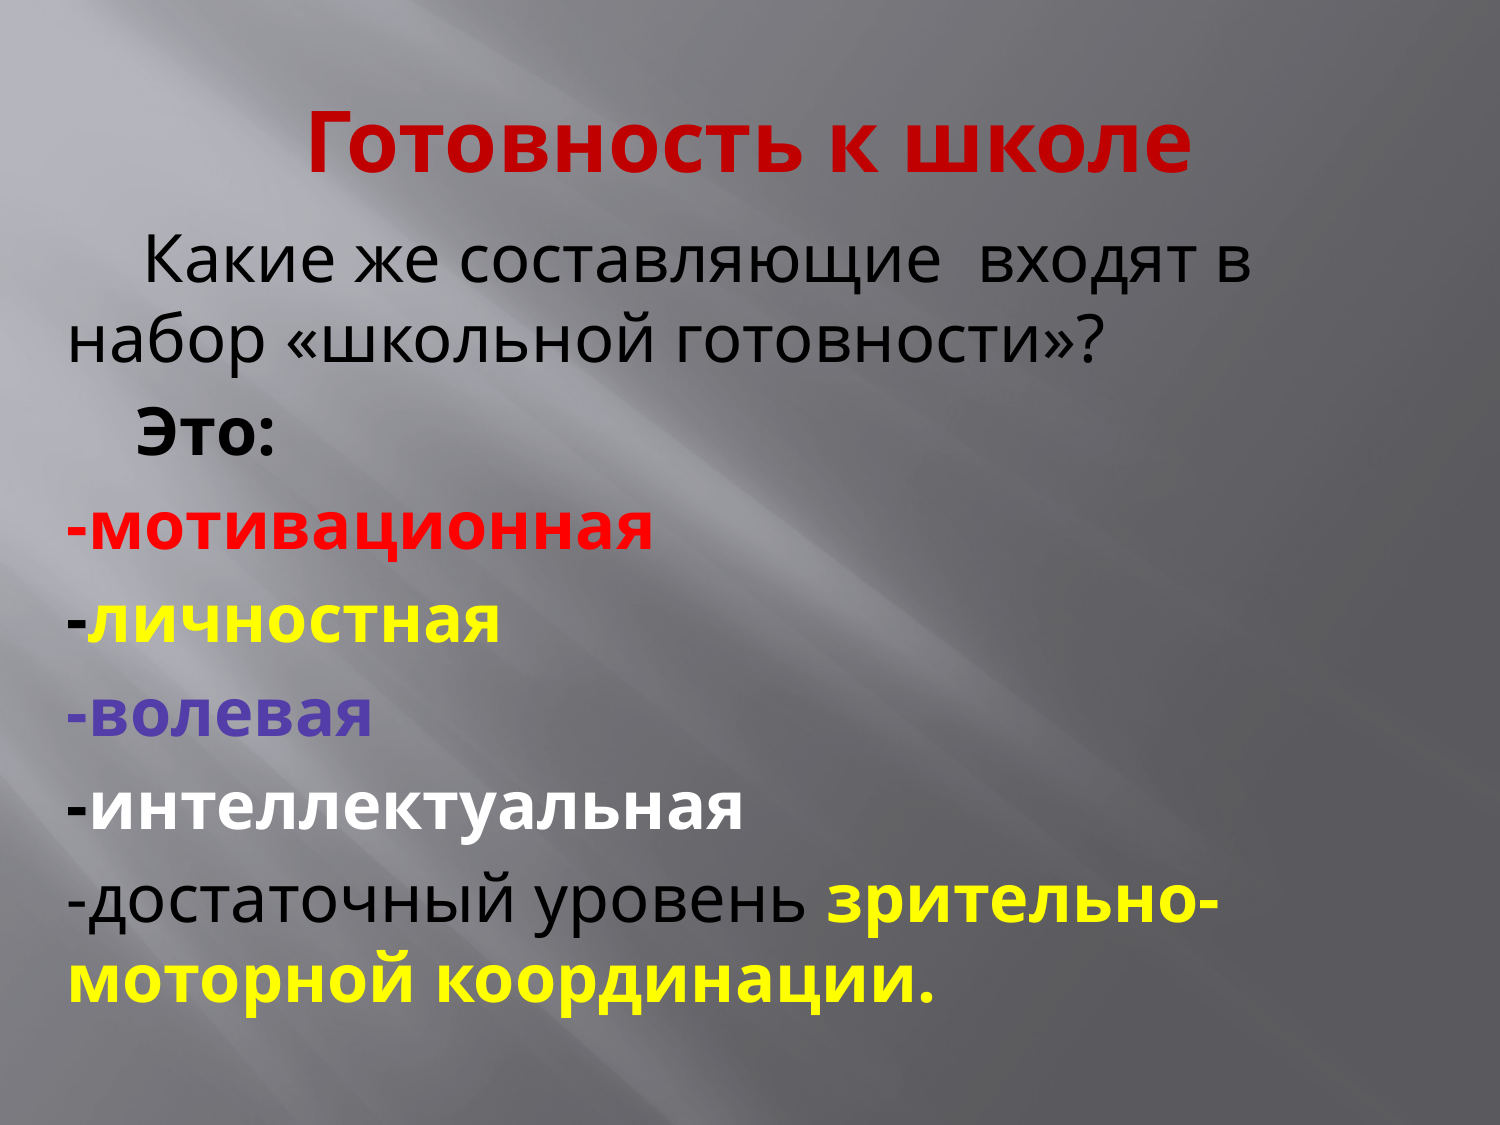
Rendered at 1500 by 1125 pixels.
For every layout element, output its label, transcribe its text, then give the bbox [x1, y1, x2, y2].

list Какие же составляющие входят в набор «школьной готовности»? Это: -мотивационная -личностная -волевая -интеллектуальная -достаточный уровень зрительно-моторной координации. [29, 208, 1447, 1035]
title Готовность к школе [75, 45, 1425, 208]
